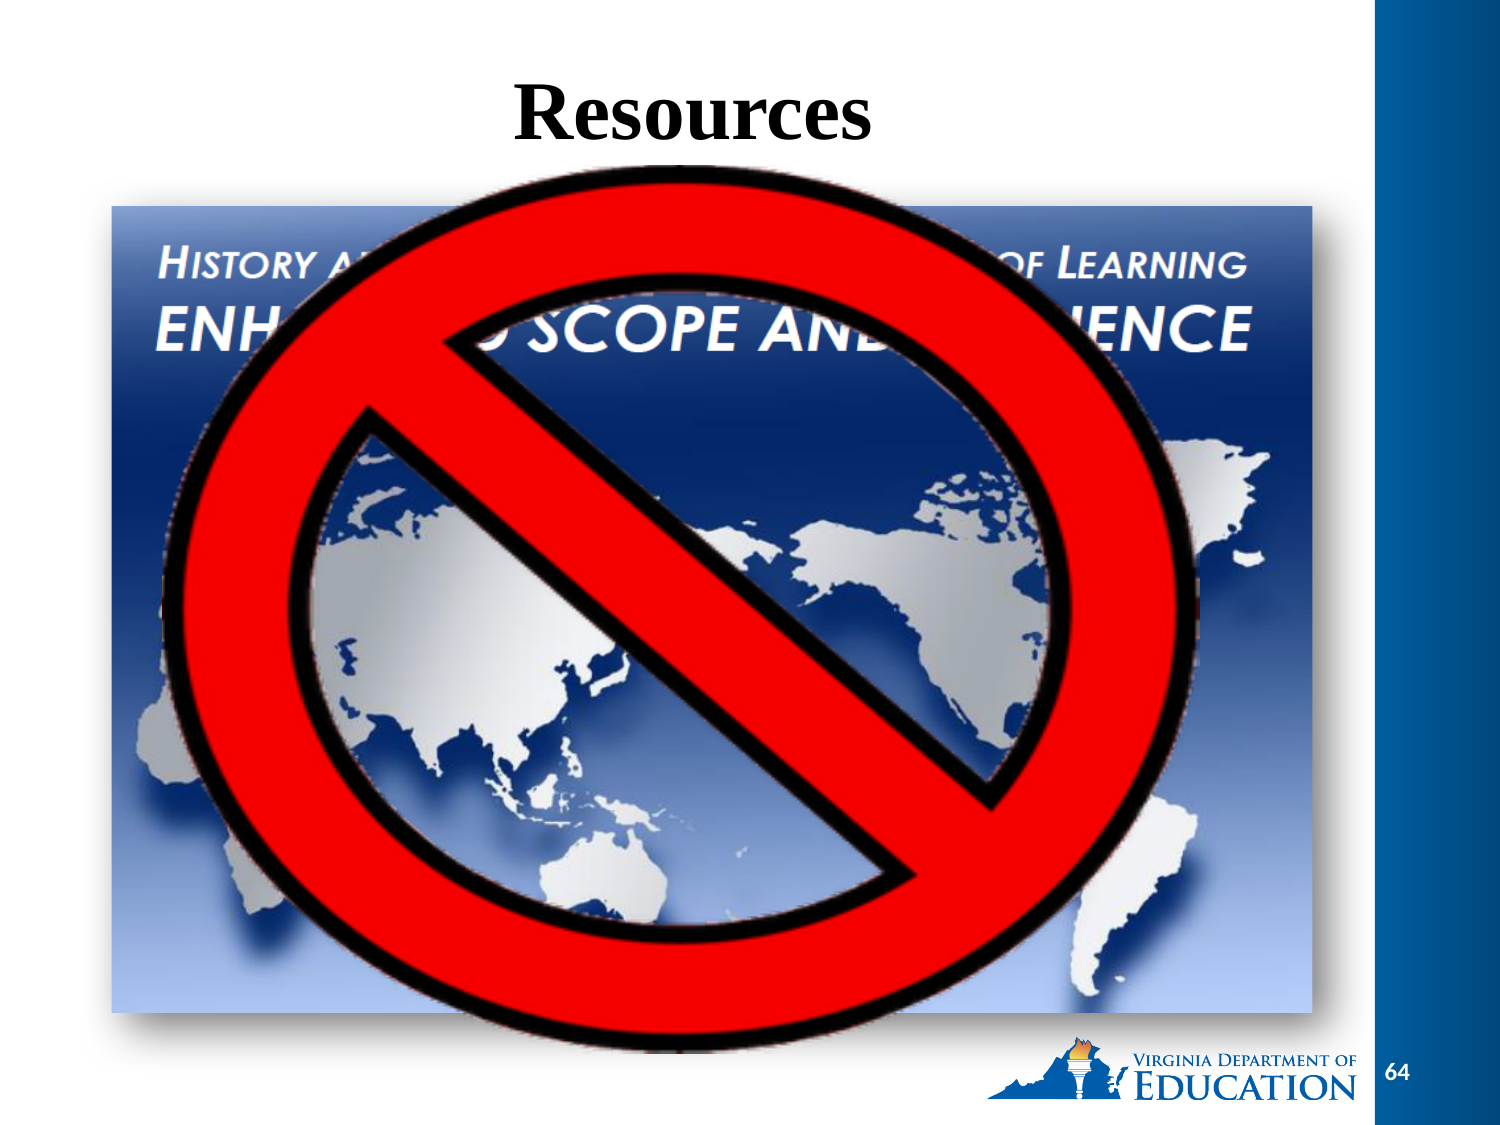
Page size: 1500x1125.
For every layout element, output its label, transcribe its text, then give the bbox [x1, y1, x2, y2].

slide_number 64 [1362, 1040, 1425, 1100]
picture [111, 165, 1357, 1100]
title Resources [75, 12, 1313, 200]
